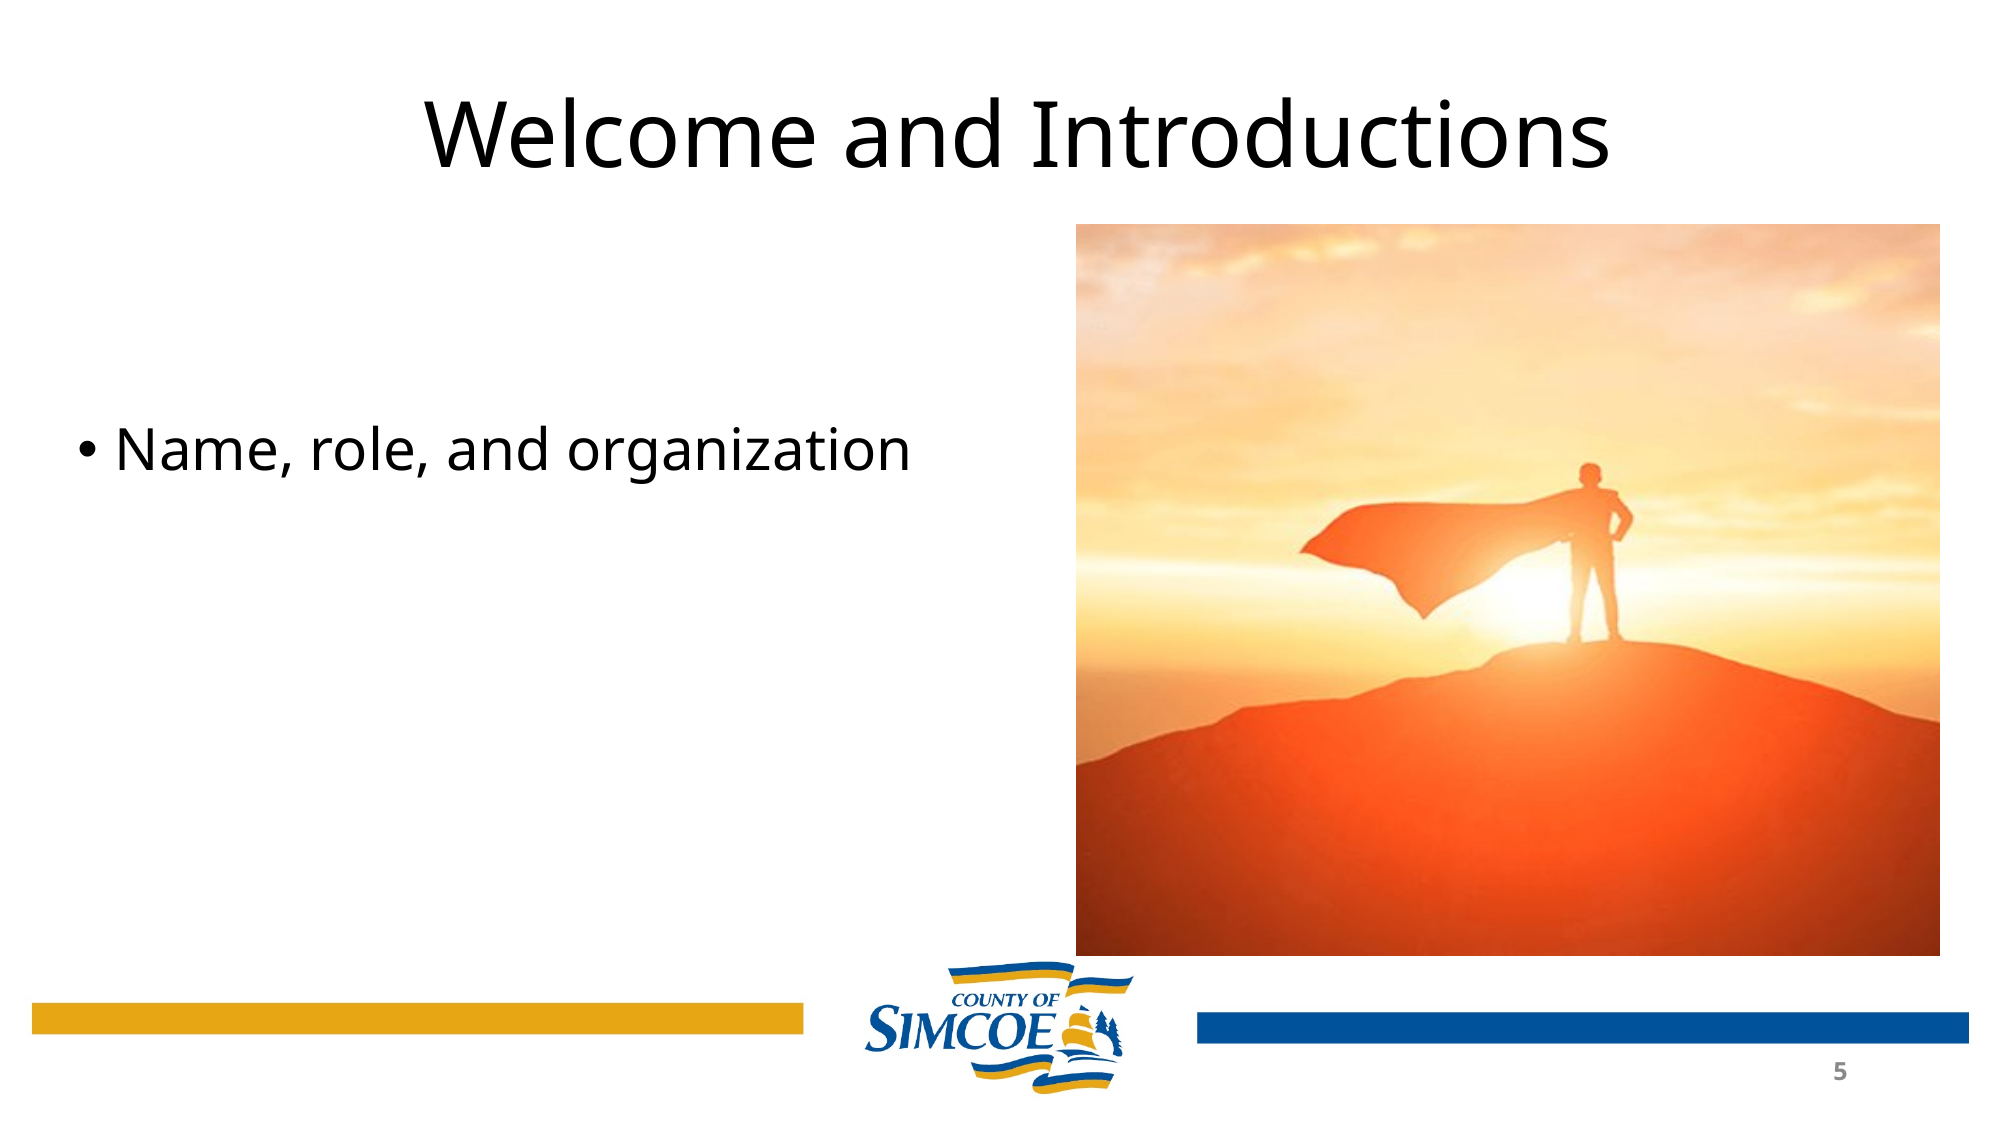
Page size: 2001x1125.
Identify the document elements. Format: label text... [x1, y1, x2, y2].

slide_number 5 [1412, 1042, 1863, 1103]
title Welcome and Introductions [60, 29, 2000, 247]
picture [0, 0, 2000, 1125]
list Name, role, and organization [62, 412, 1000, 601]
